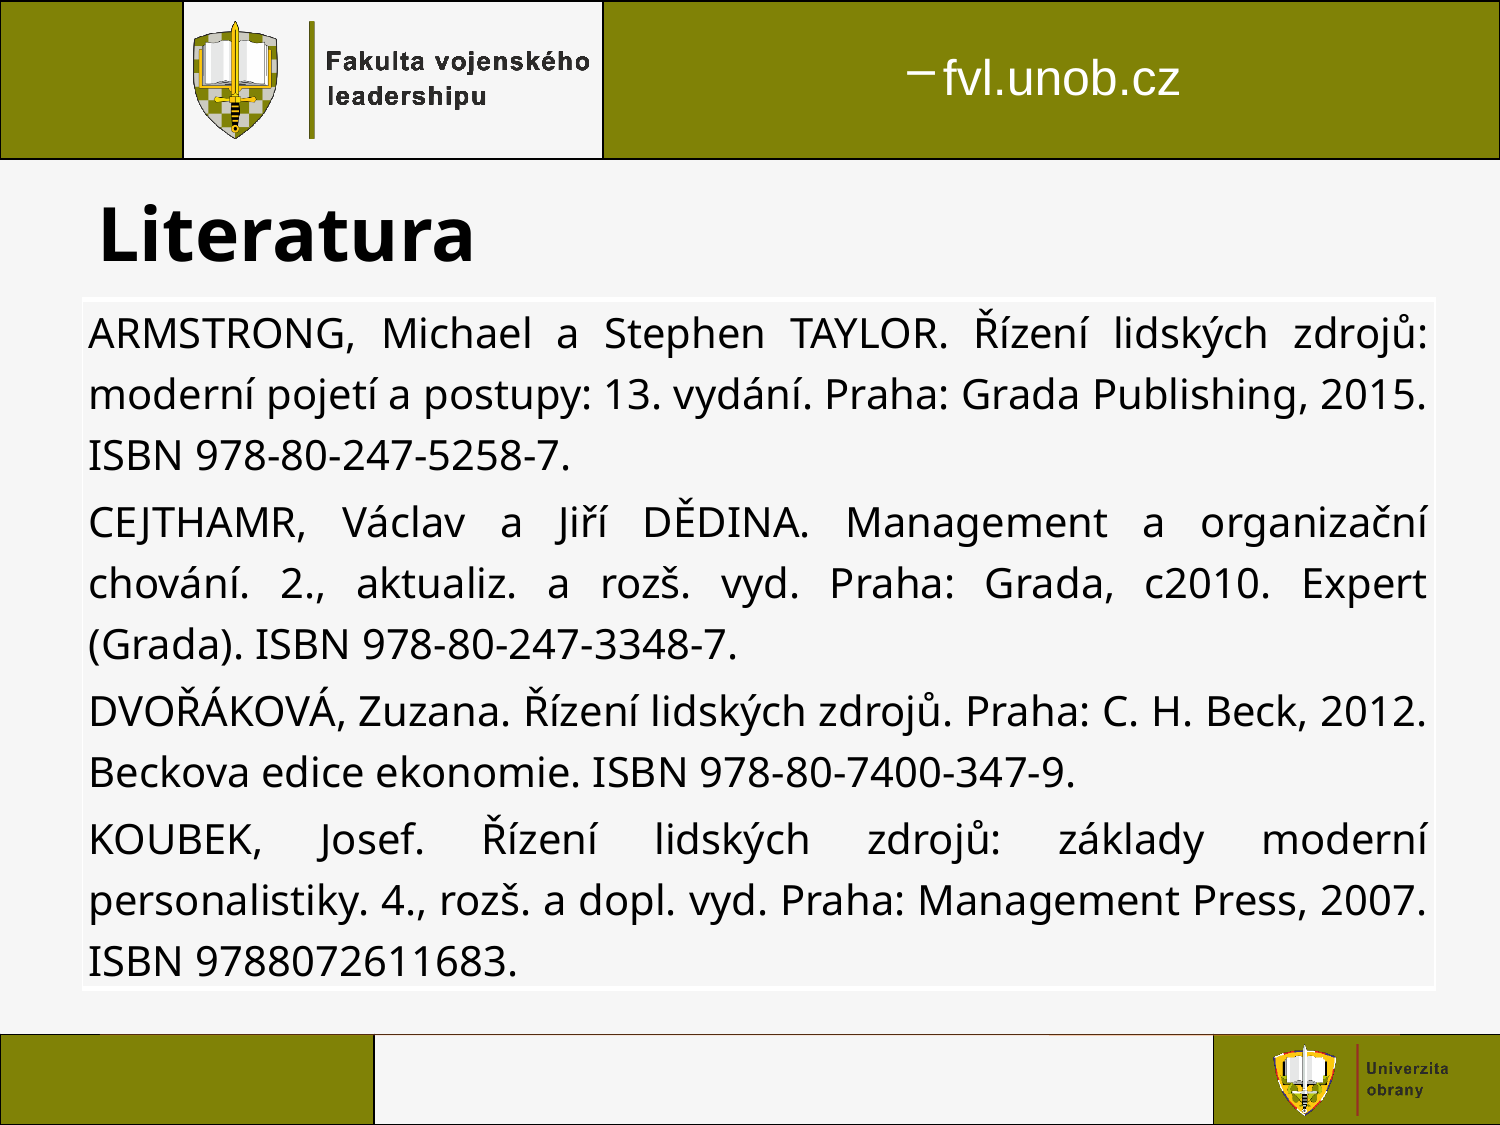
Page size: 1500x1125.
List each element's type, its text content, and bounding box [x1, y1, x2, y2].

title Literatura [82, 172, 1395, 297]
picture [1273, 1044, 1448, 1116]
table_header ARMSTRONG, Michael a Stephen TAYLOR. Řízení lidských zdrojů: moderní pojetí a postupy: 13. vydání. Praha: Grada Publishing, 2015. ISBN 978-80-247-5258-7. CEJTHAMR, Václav a Jiří DĚDINA. Management a organizační chování. 2., aktualiz. a rozš. vyd. Praha: Grada, c2010. Expert (Grada). ISBN 978-80-247-3348-7. DVOŘÁKOVÁ, Zuzana. Řízení lidských zdrojů. Praha: C. H. Beck, 2012. Beckova edice ekonomie. ISBN 978-80-7400-347-9. KOUBEK, Josef. Řízení lidských zdrojů: základy moderní personalistiky. 4., rozš. a dopl. vyd. Praha: Management Press, 2007. ISBN 9788072611683. [83, 302, 1434, 986]
picture [193, 21, 589, 139]
